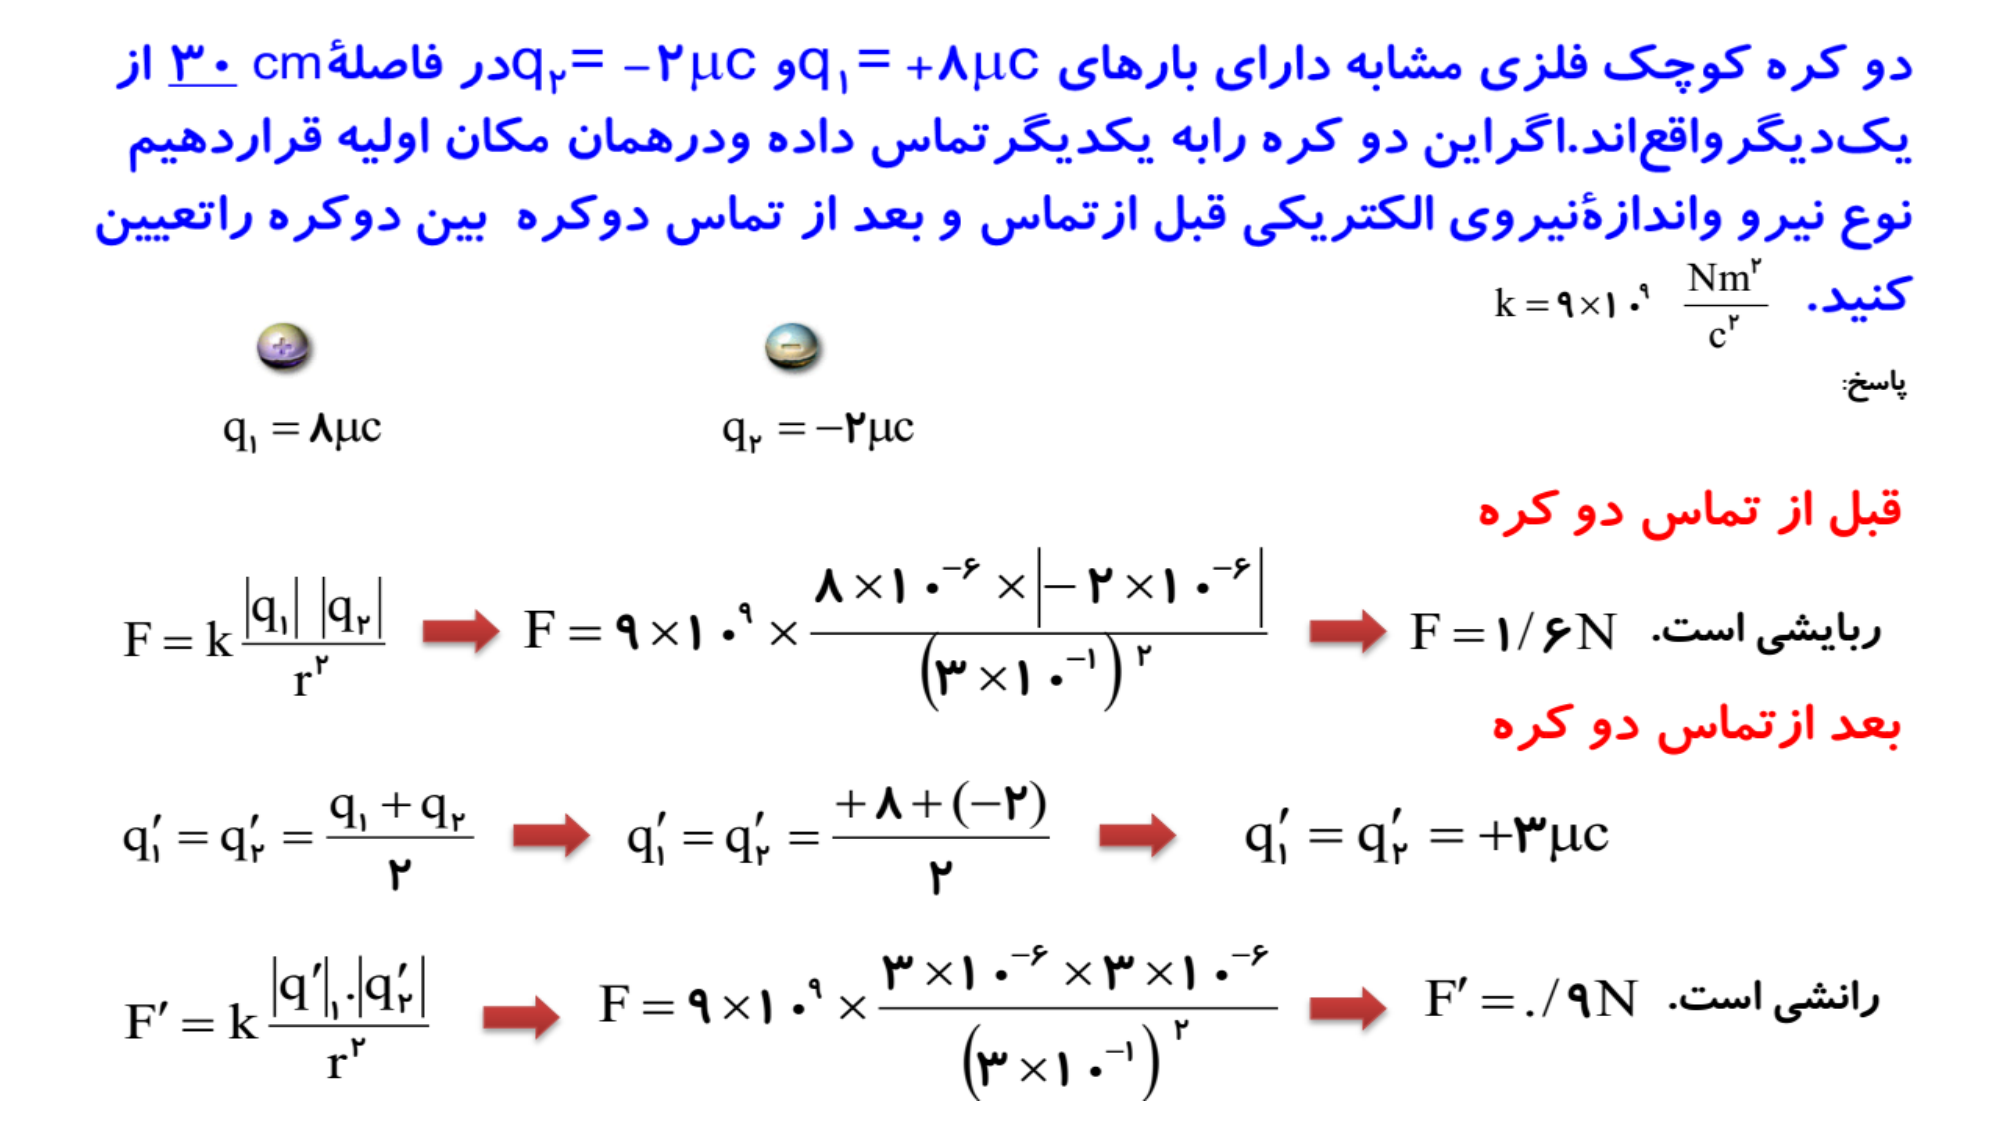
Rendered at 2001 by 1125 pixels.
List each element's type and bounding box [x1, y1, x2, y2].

picture [62, 26, 1924, 1101]
